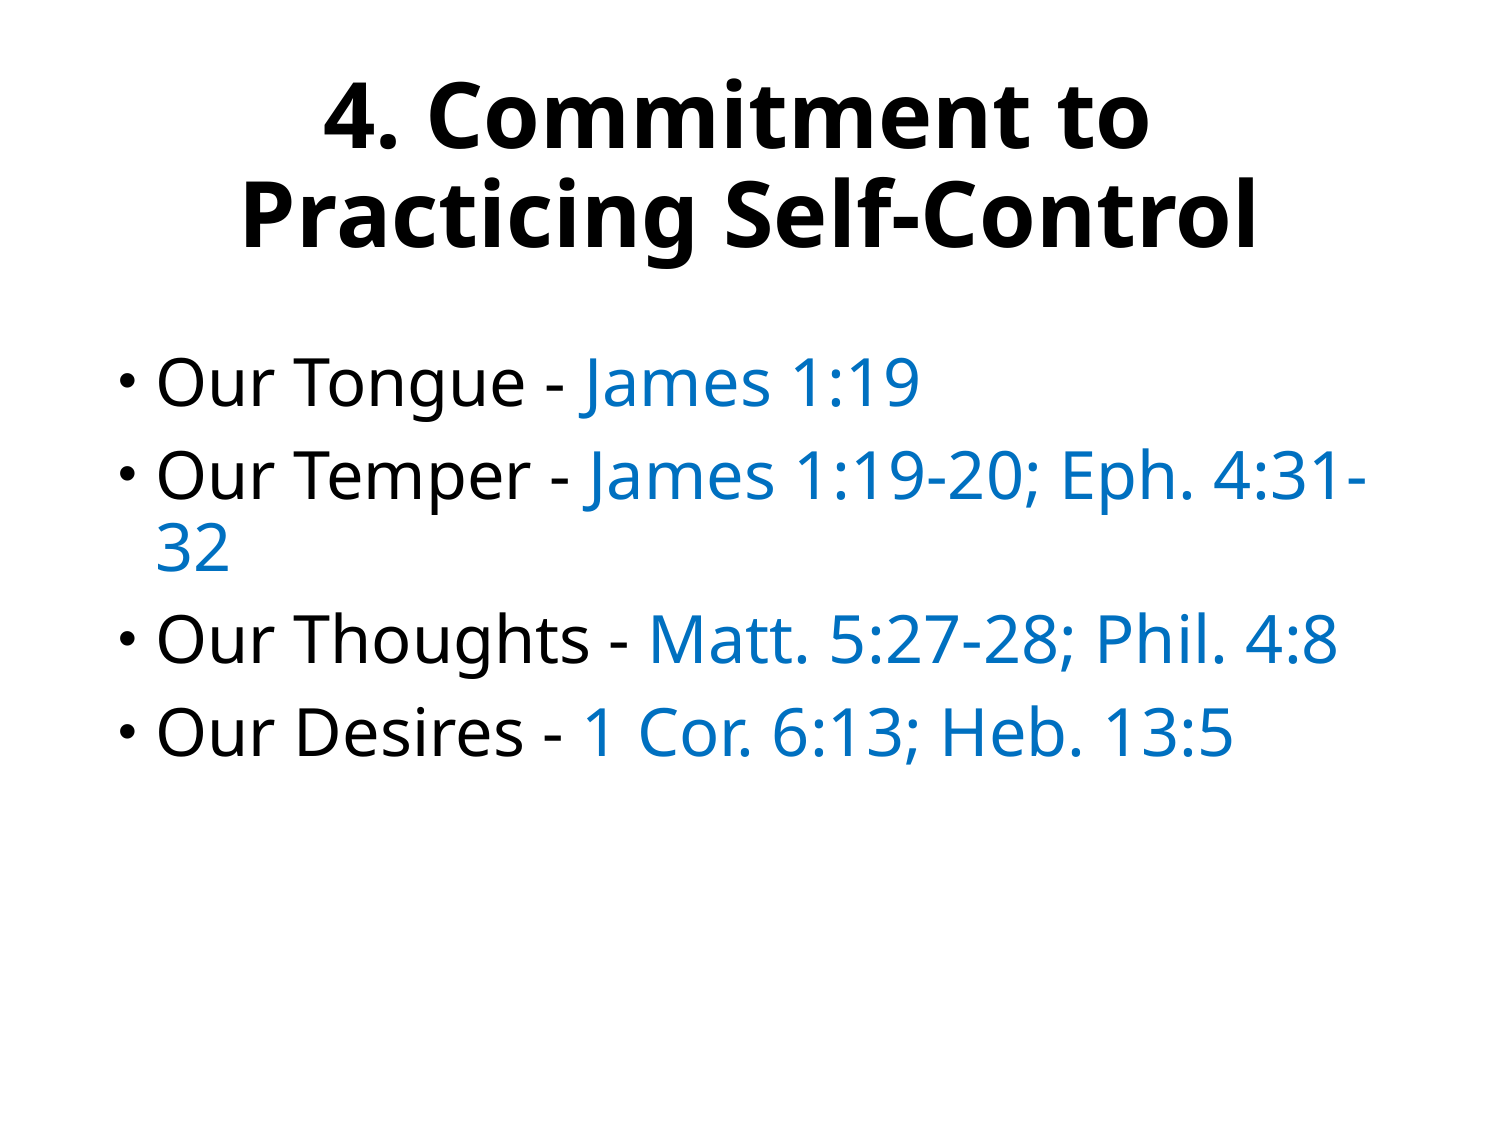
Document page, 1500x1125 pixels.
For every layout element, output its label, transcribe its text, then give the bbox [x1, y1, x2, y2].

list Our Tongue - James 1:19 Our Temper - James 1:19-20; Eph. 4:31-32 Our Thoughts - Matt. 5:27-28; Phil. 4:8 Our Desires - 1 Cor. 6:13; Heb. 13:5 [103, 341, 1397, 1014]
title 4. Commitment to Practicing Self-Control [103, 59, 1397, 278]
